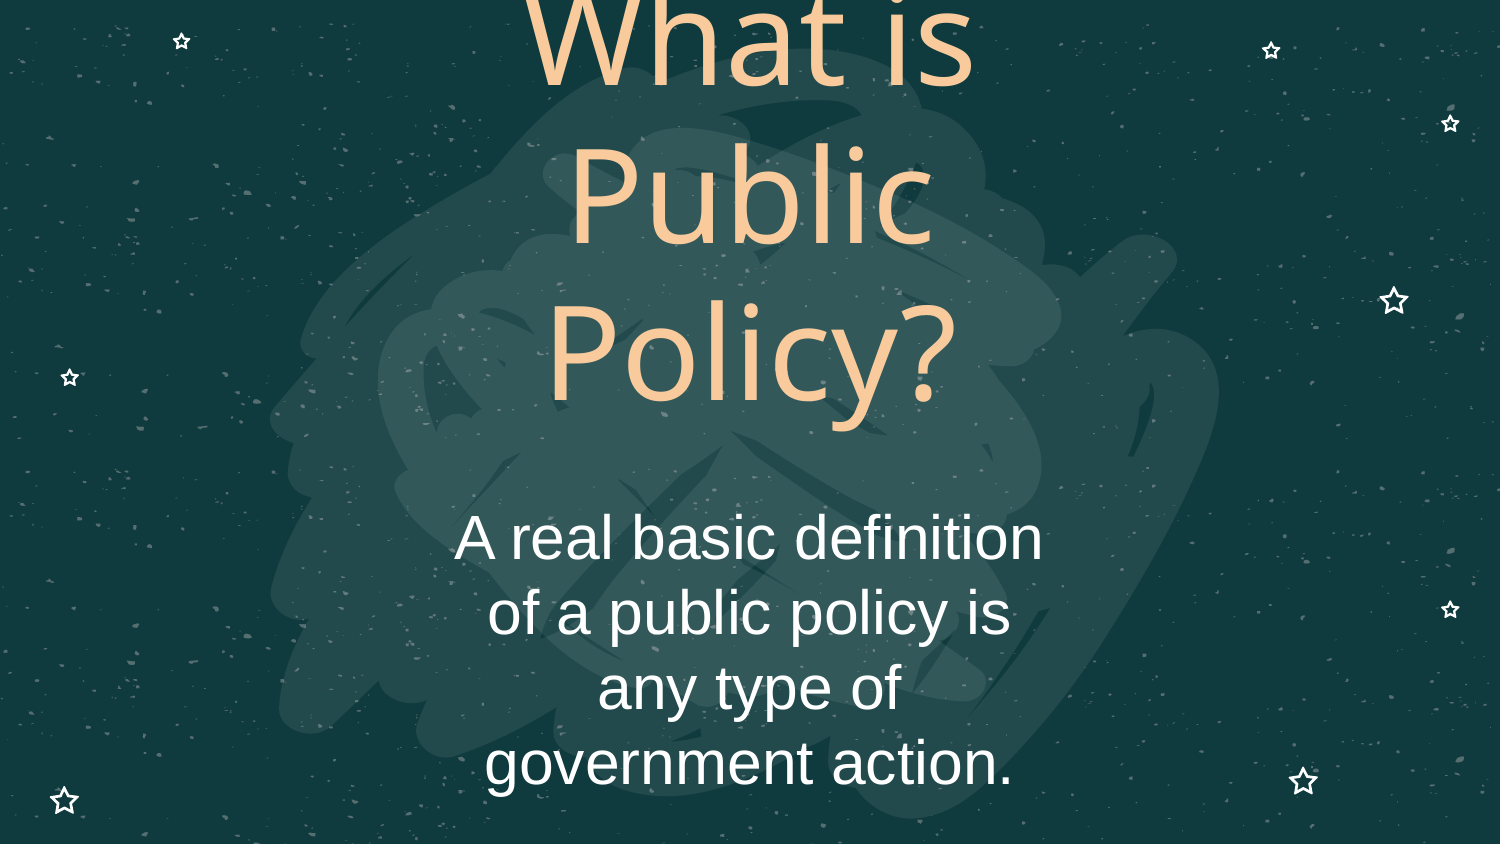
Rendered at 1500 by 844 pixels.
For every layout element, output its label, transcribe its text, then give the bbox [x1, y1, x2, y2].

subtitle A real basic definition of a public policy is any type of government action. [451, 496, 1049, 545]
title What is Public Policy? [363, 225, 1137, 427]
text_box [542, 127, 959, 225]
picture [0, 0, 1500, 844]
text_box [545, 545, 1008, 707]
text_box [386, 427, 1042, 634]
